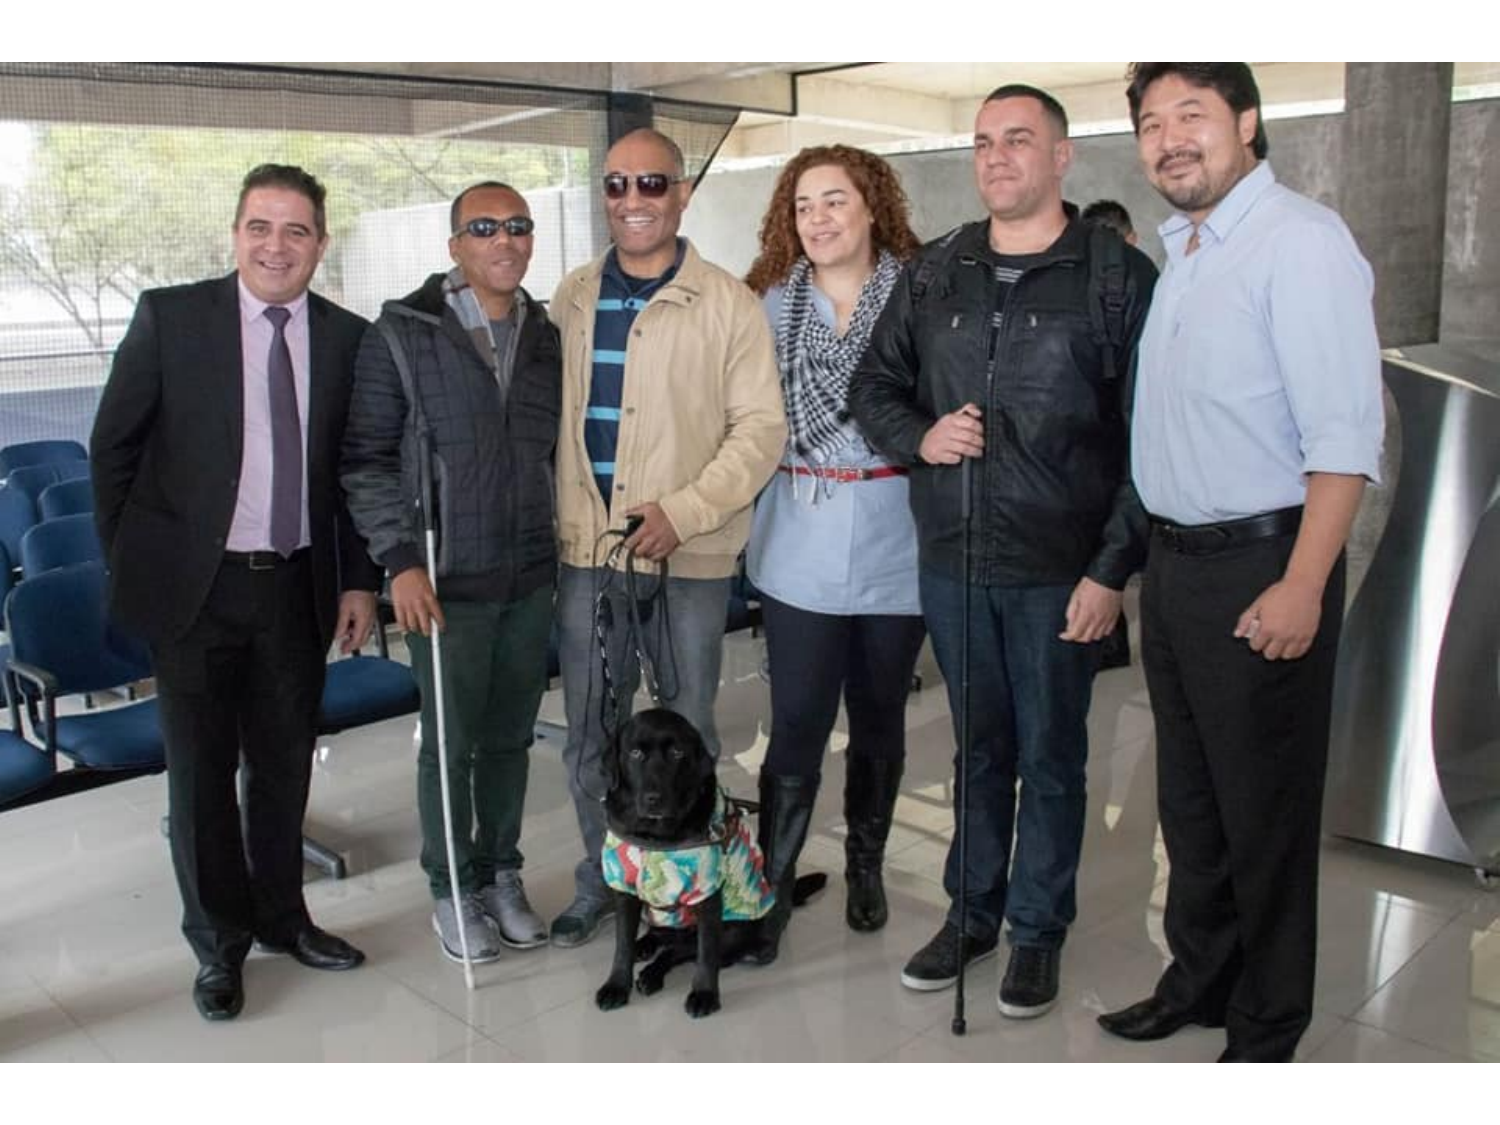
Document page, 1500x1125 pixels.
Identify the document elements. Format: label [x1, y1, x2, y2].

picture [0, 62, 1500, 1063]
